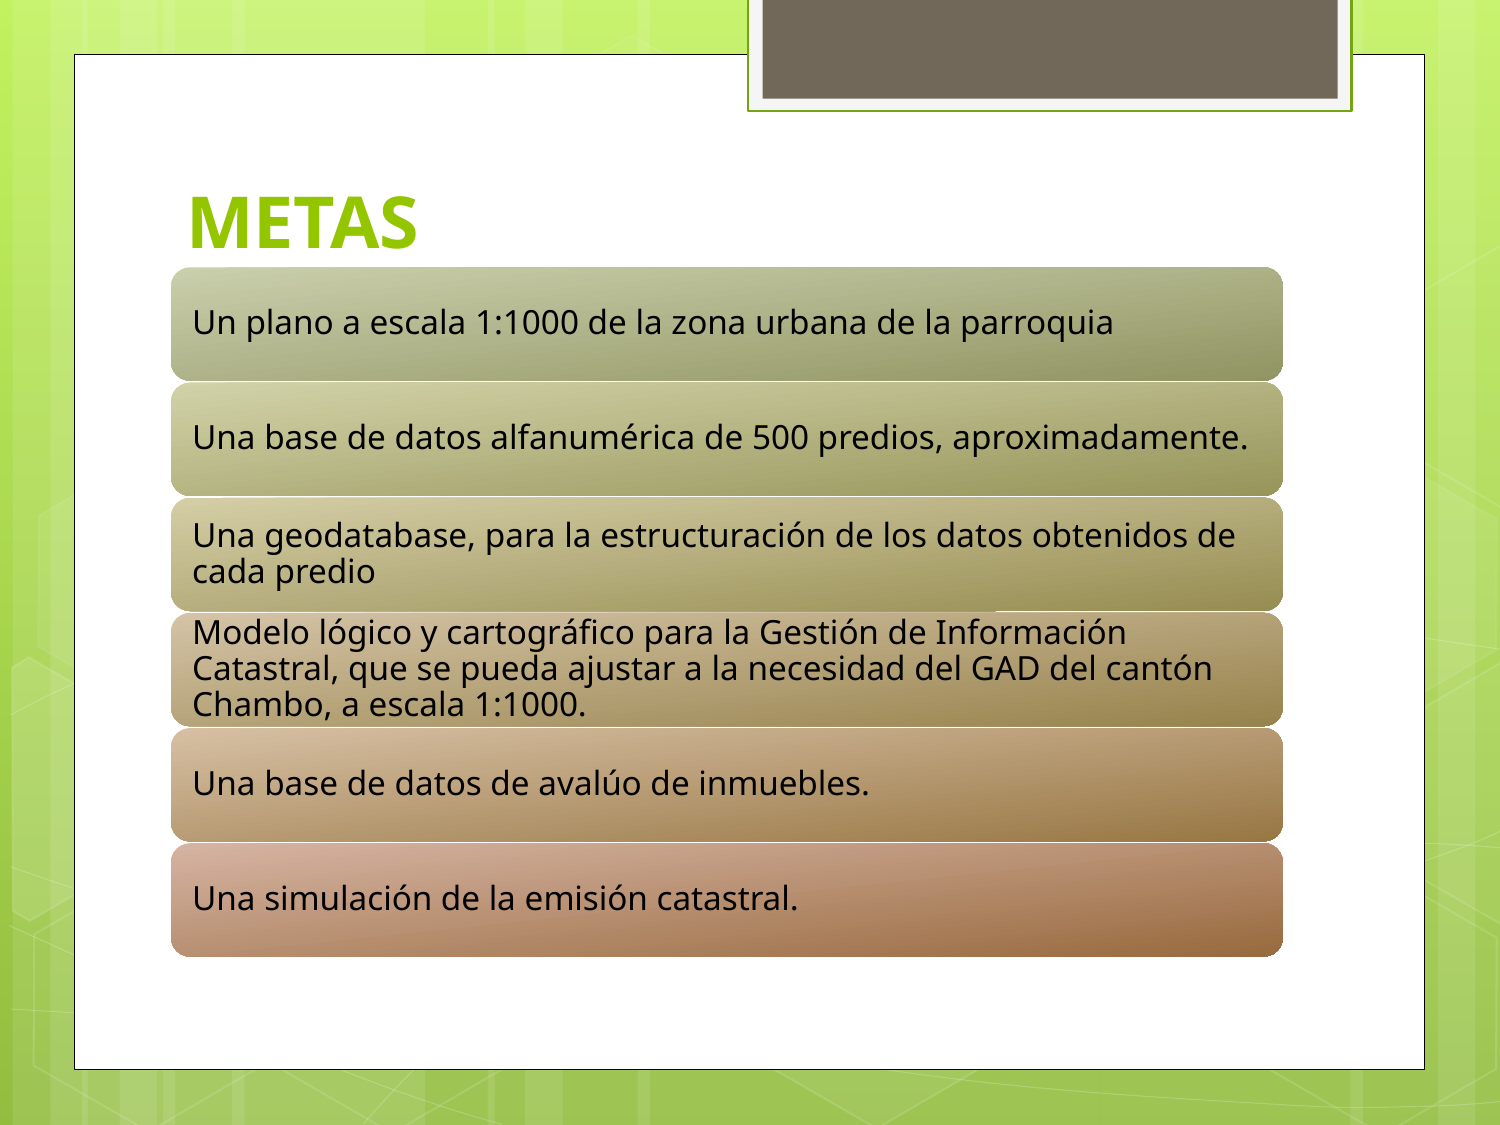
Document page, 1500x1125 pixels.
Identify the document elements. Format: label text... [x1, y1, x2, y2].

title METAS [171, 168, 1324, 357]
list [170, 266, 1284, 957]
